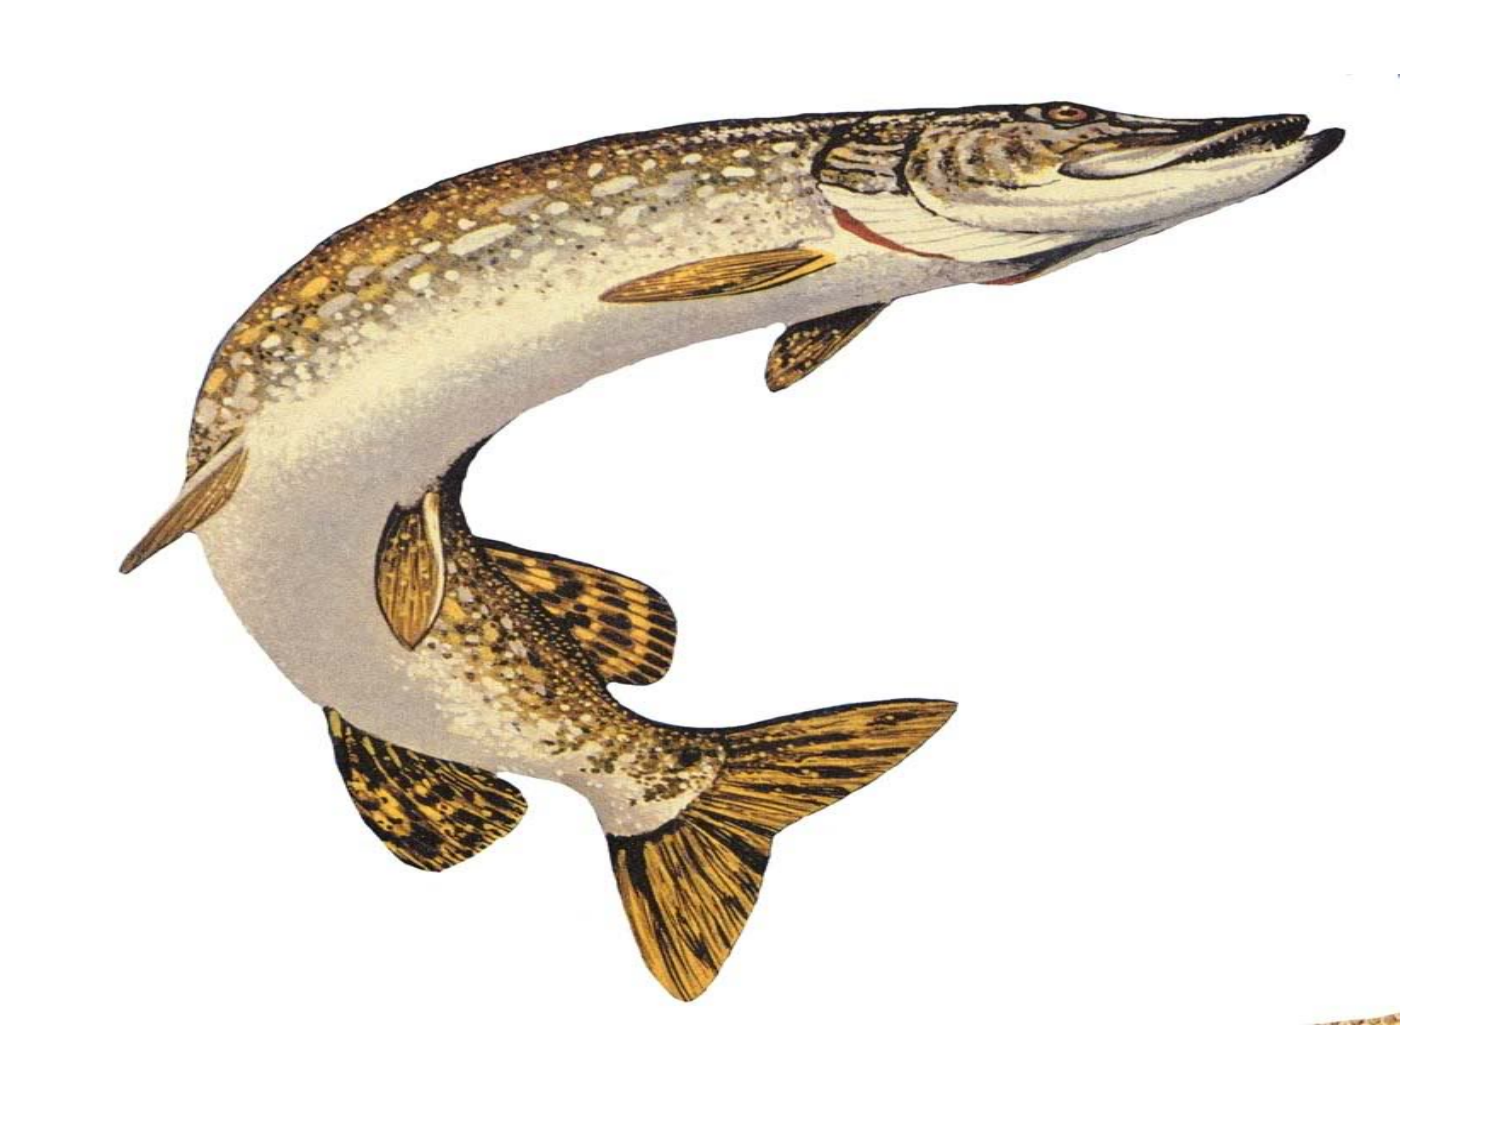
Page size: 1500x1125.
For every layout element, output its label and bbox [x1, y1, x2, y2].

picture [87, 74, 1401, 1026]
